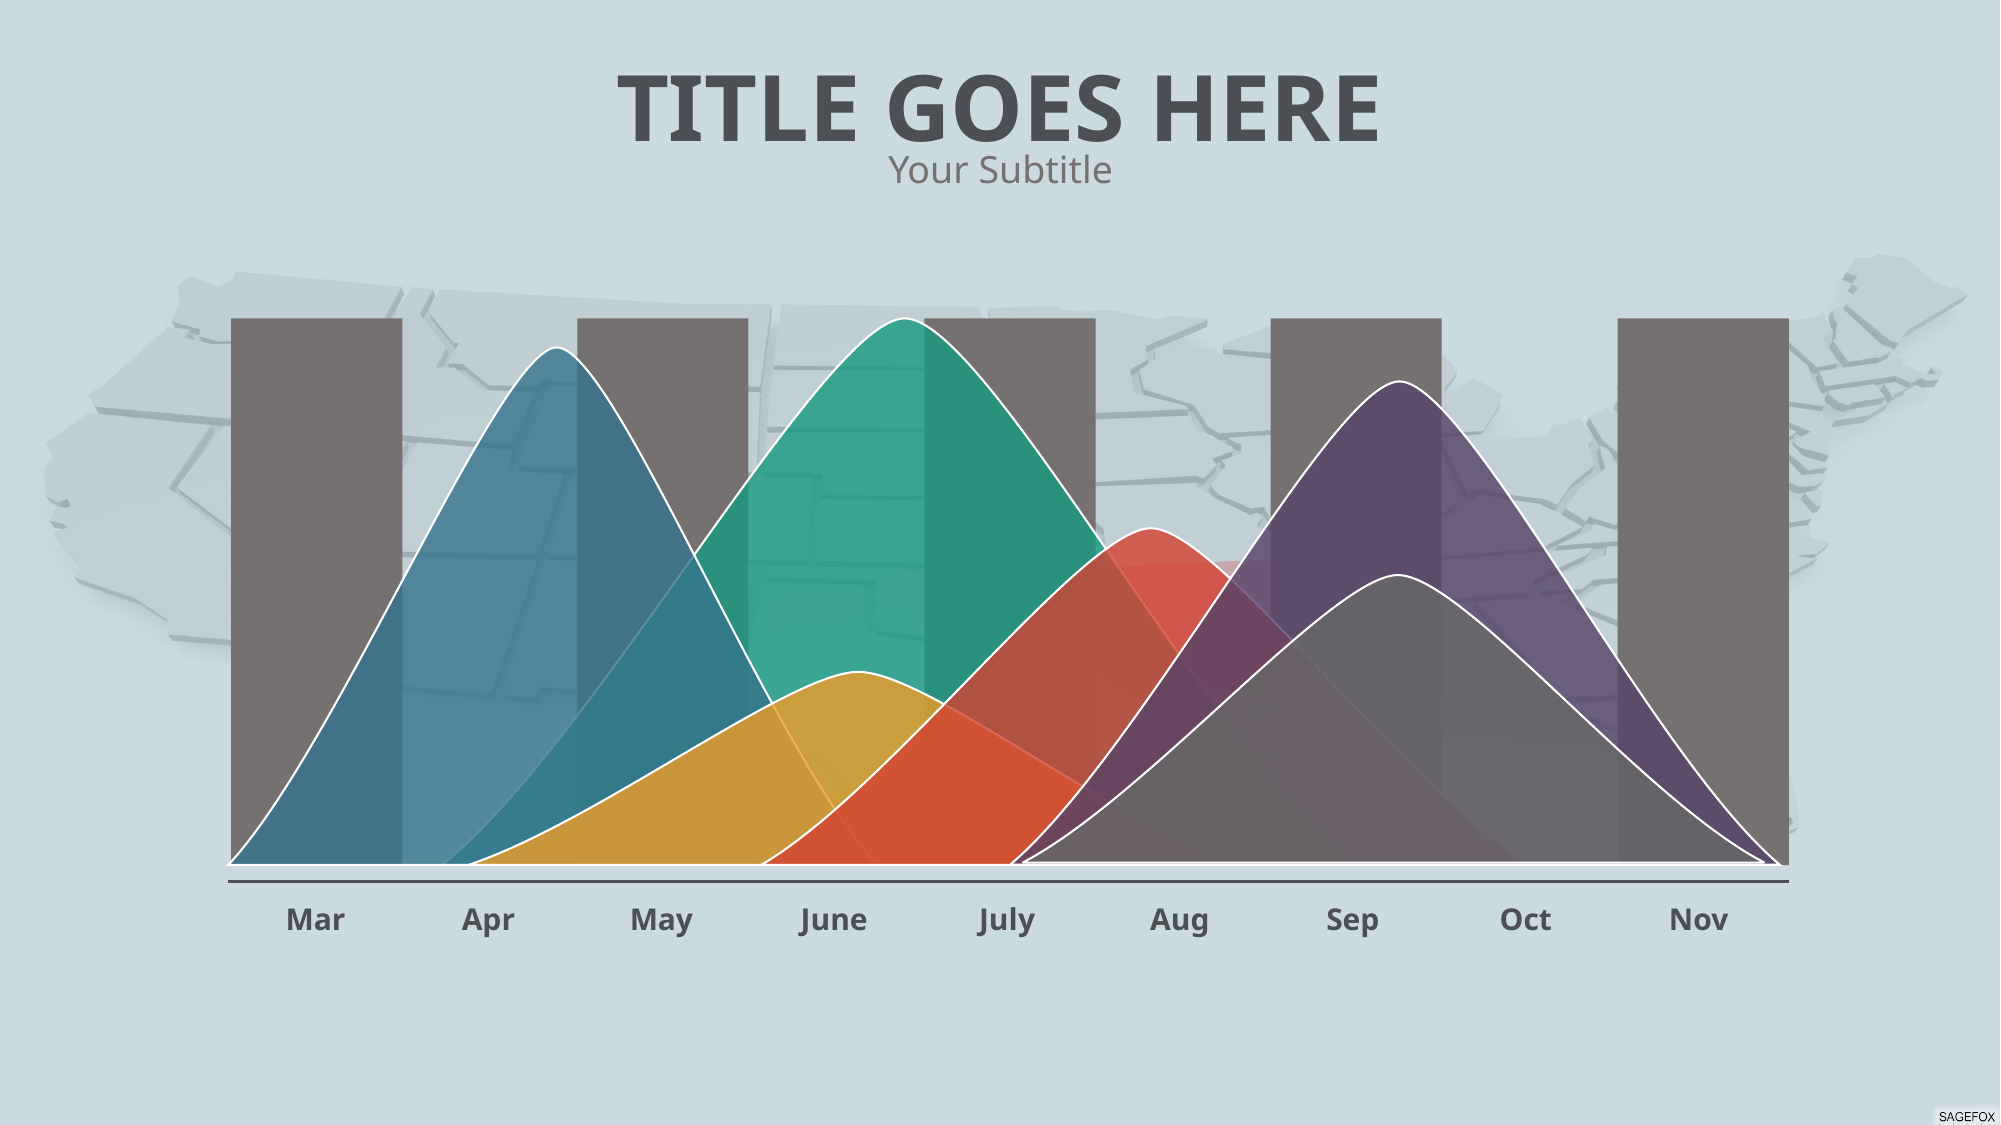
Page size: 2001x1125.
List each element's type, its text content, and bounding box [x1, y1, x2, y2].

text_box [577, 318, 749, 552]
text_box [226, 346, 773, 866]
text_box [1617, 318, 1789, 866]
text_box [757, 527, 1230, 866]
text_box [468, 670, 943, 866]
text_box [548, 42, 1452, 199]
text_box Apr [401, 893, 574, 944]
text_box [695, 317, 1106, 702]
text_box [231, 318, 403, 859]
text_box May [574, 893, 747, 944]
text_box [1007, 380, 1783, 866]
text_box July [919, 893, 1092, 944]
picture [1936, 1111, 1997, 1125]
text_box Oct [1438, 893, 1611, 944]
text_box Mar [228, 893, 401, 944]
text_box [1270, 318, 1442, 517]
text_box Sep [1265, 893, 1438, 944]
text_box Aug [1092, 893, 1265, 944]
text_box [924, 318, 1096, 531]
text_box Nov [1611, 893, 1786, 944]
text_box [1021, 574, 1766, 864]
text_box June [747, 893, 919, 944]
